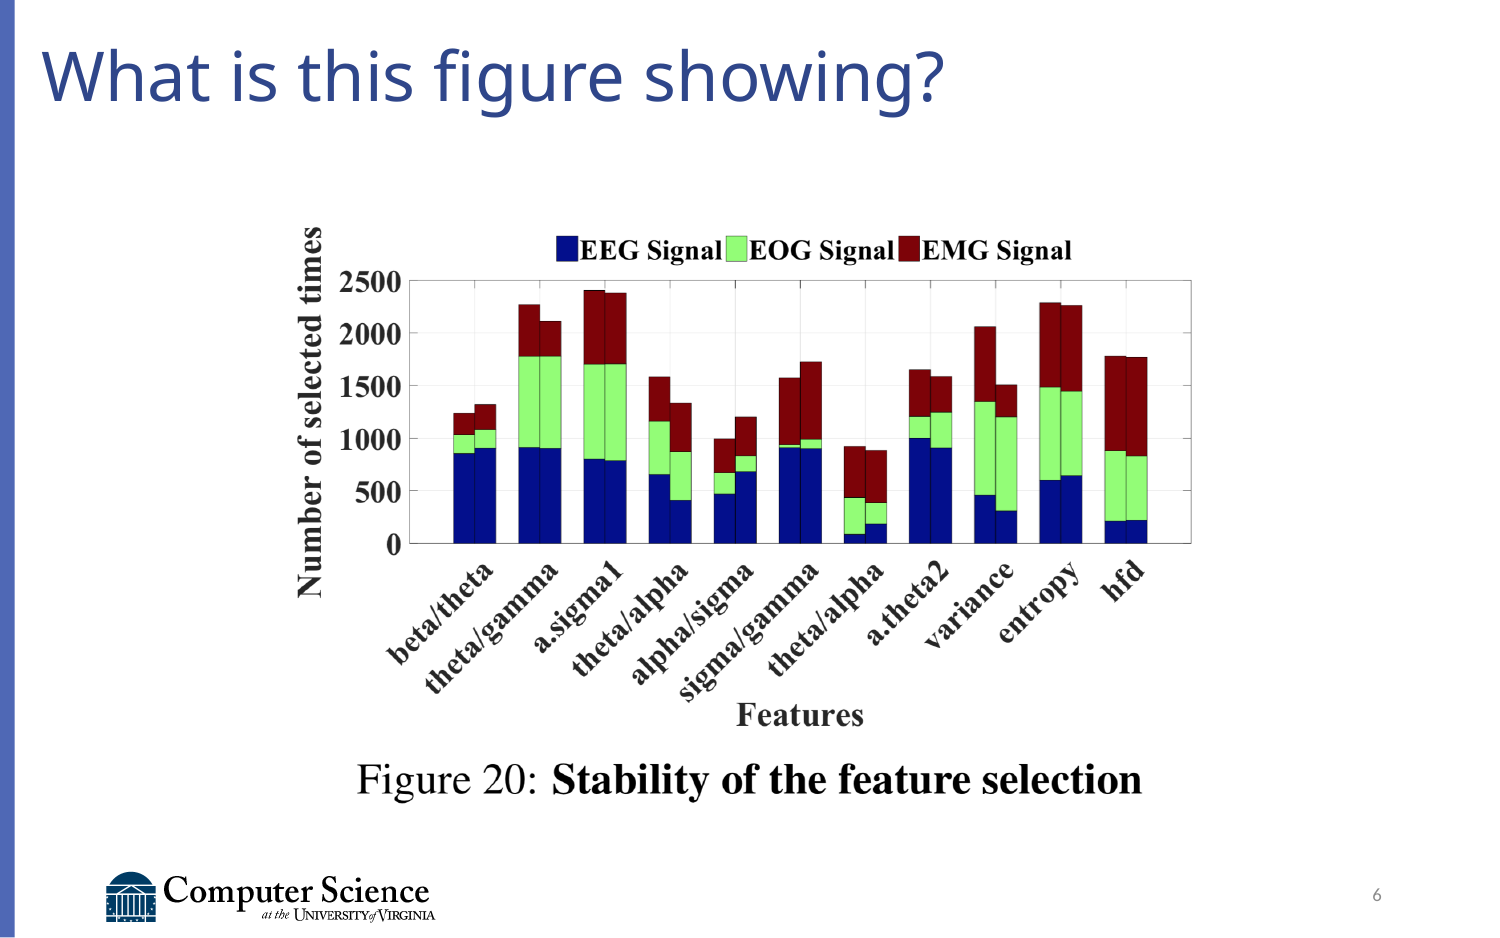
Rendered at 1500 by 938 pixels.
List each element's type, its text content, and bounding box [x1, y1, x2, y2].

picture [270, 193, 1218, 819]
slide_number 6 [1059, 868, 1397, 919]
title What is this figure showing? [26, 14, 1483, 145]
picture [103, 870, 441, 923]
